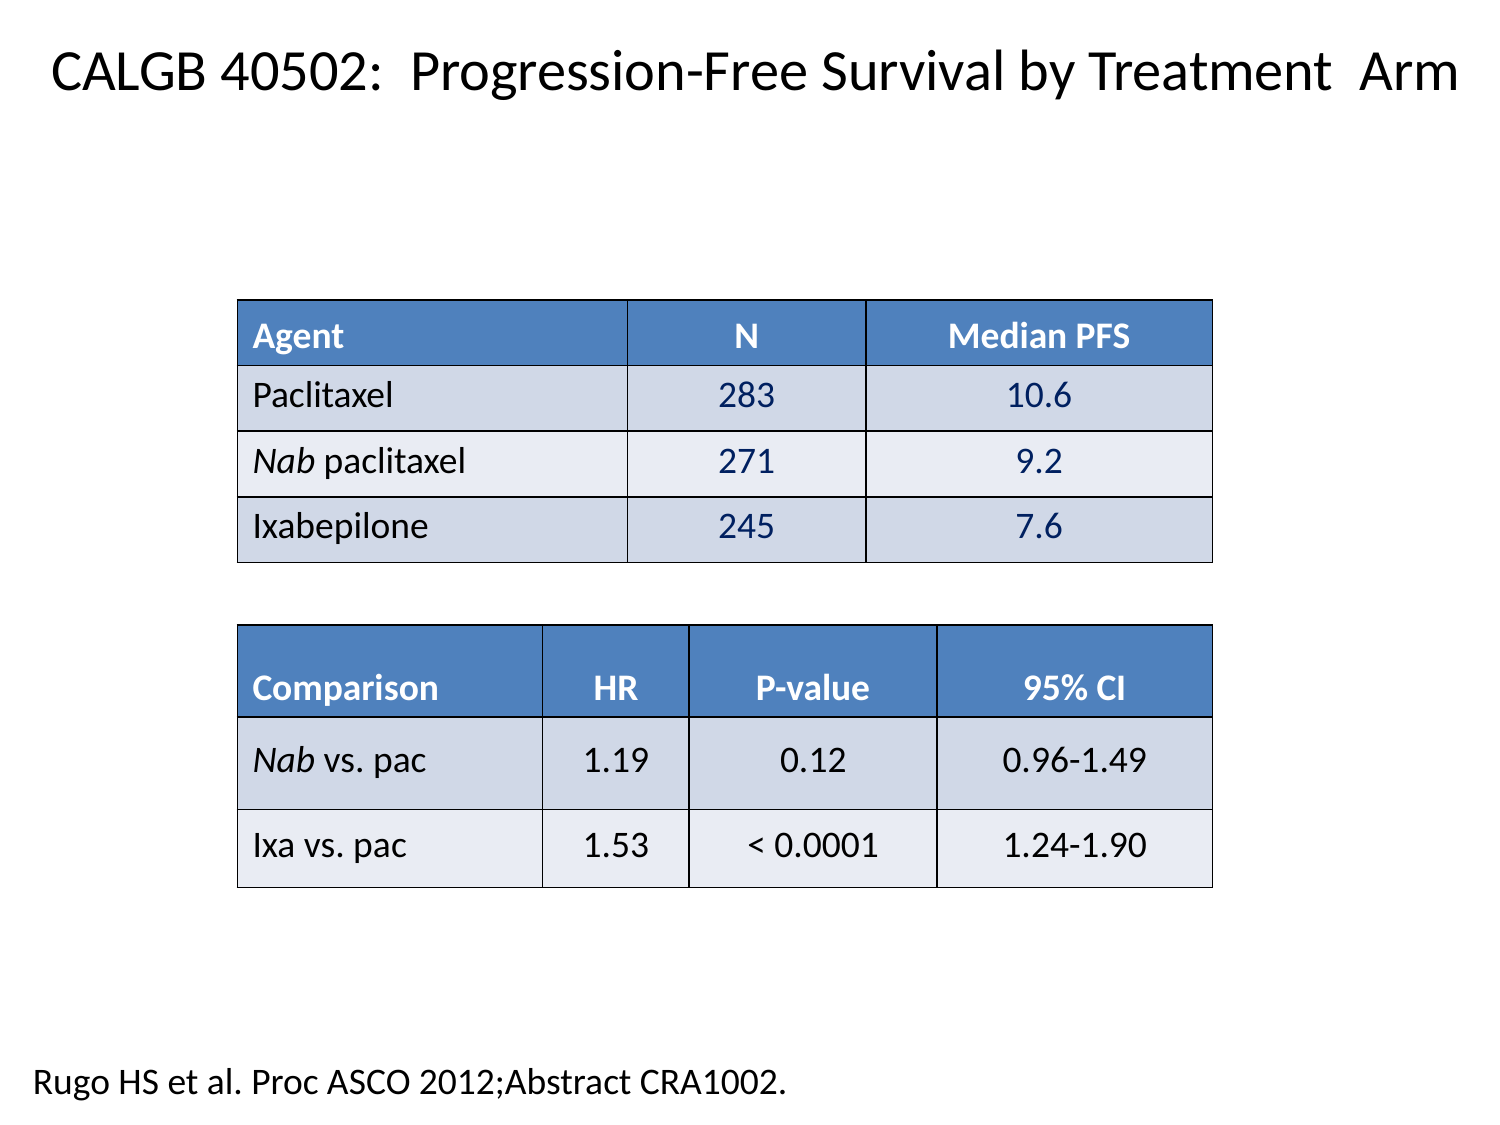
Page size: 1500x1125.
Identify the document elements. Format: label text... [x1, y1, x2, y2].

table_header Median PFS [867, 301, 1212, 365]
table_cell Ixa vs. pac [238, 810, 542, 887]
table_cell 1.24-1.90 [938, 810, 1212, 887]
table_cell Paclitaxel [238, 366, 627, 430]
table_cell Ixabepilone [238, 498, 627, 562]
table_header 95% CI [938, 626, 1212, 716]
table_cell < 0.0001 [690, 810, 936, 887]
table_header Comparison [238, 626, 542, 716]
table_cell 245 [628, 498, 865, 562]
table_header Agent [238, 301, 627, 365]
table_cell 0.12 [690, 718, 936, 809]
table_cell 1.19 [543, 718, 688, 809]
table_cell 271 [628, 432, 865, 496]
table_cell 0.96-1.49 [938, 718, 1212, 809]
table_cell 10.6 [867, 366, 1212, 430]
table_cell Nab vs. pac [238, 718, 542, 809]
table_cell 283 [628, 366, 865, 430]
table_header HR [543, 626, 688, 716]
table_cell 1.53 [543, 810, 688, 887]
table_header P-value [690, 626, 936, 716]
text_box CALGB 40502: Progression-Free Survival by Treatment Arm [12, 24, 1500, 110]
text_box Rugo HS et al. Proc ASCO 2012;Abstract CRA1002. [18, 1049, 803, 1110]
table_header N [628, 301, 865, 365]
table_cell 7.6 [867, 498, 1212, 562]
table_cell 9.2 [867, 432, 1212, 496]
table_cell Nab paclitaxel [238, 432, 627, 496]
